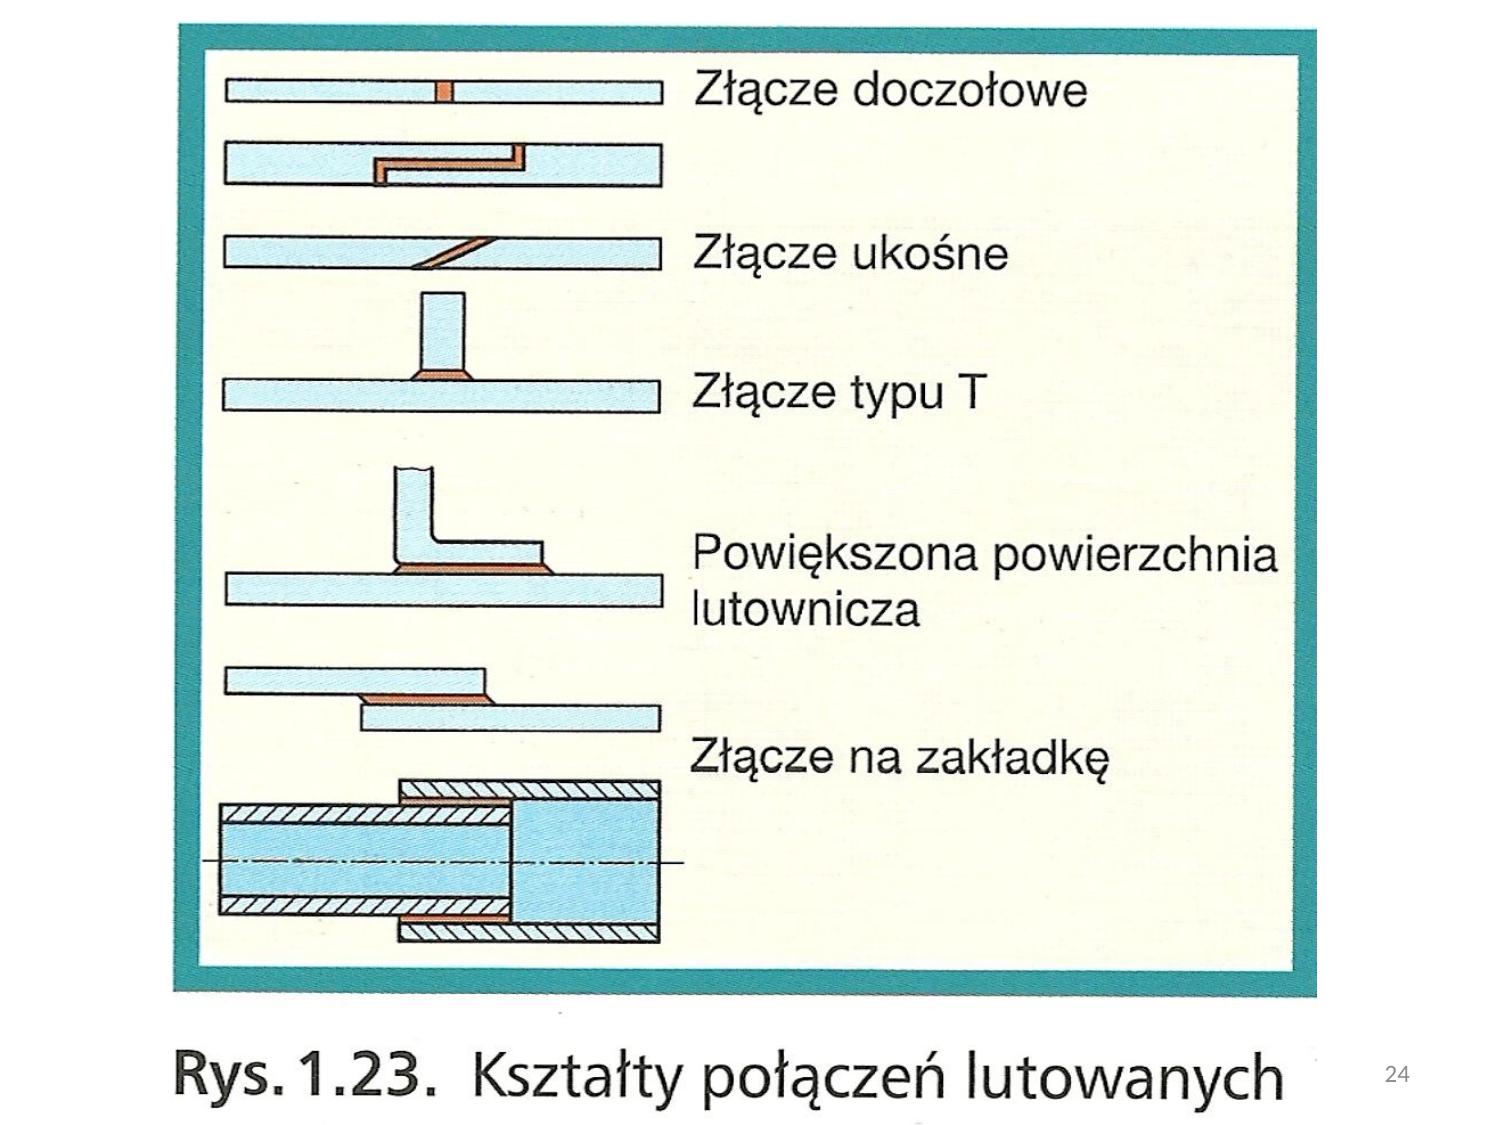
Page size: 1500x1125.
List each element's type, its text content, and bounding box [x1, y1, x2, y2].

slide_number 24 [1324, 1042, 1425, 1103]
picture [170, 21, 1318, 1125]
